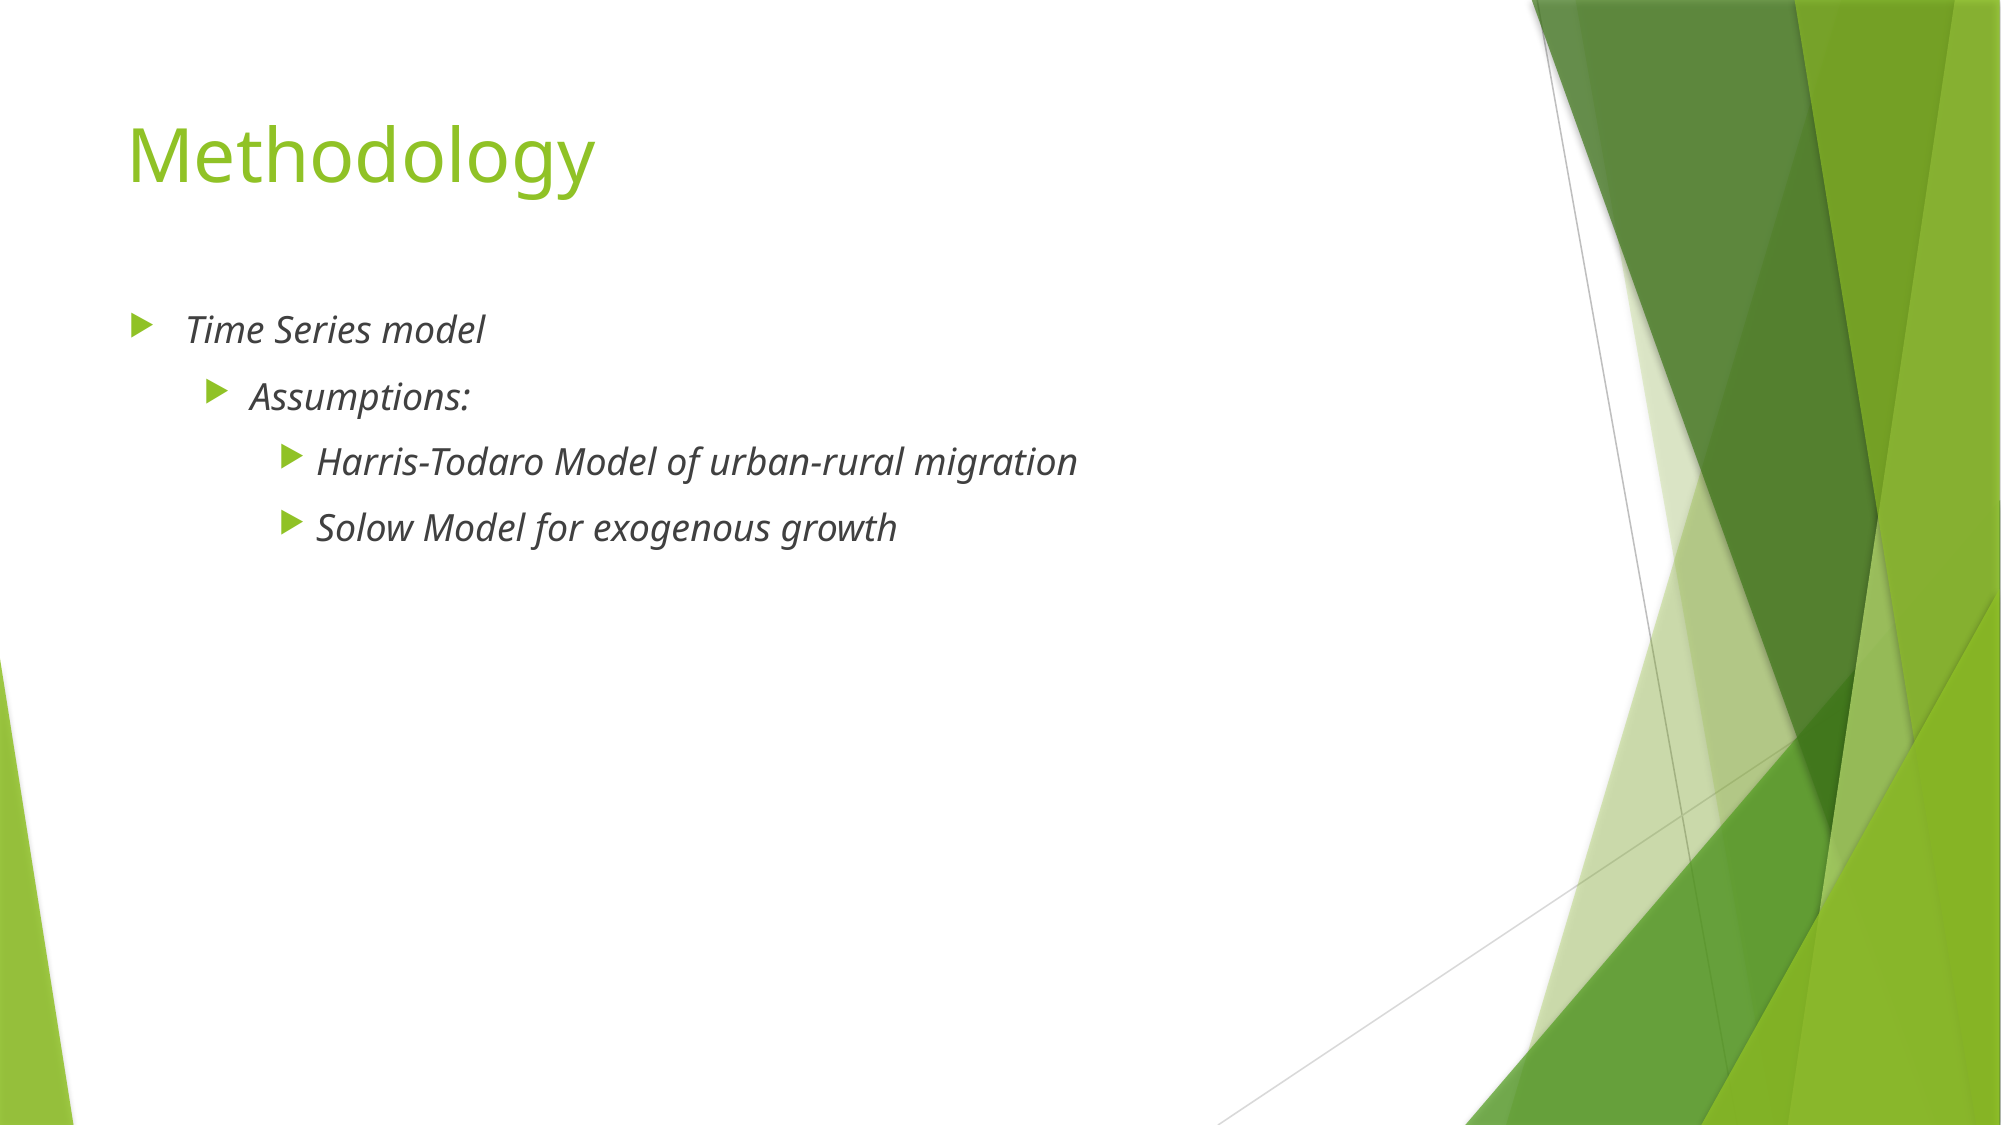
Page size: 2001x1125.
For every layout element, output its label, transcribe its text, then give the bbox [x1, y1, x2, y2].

title Methodology [111, 99, 1522, 317]
